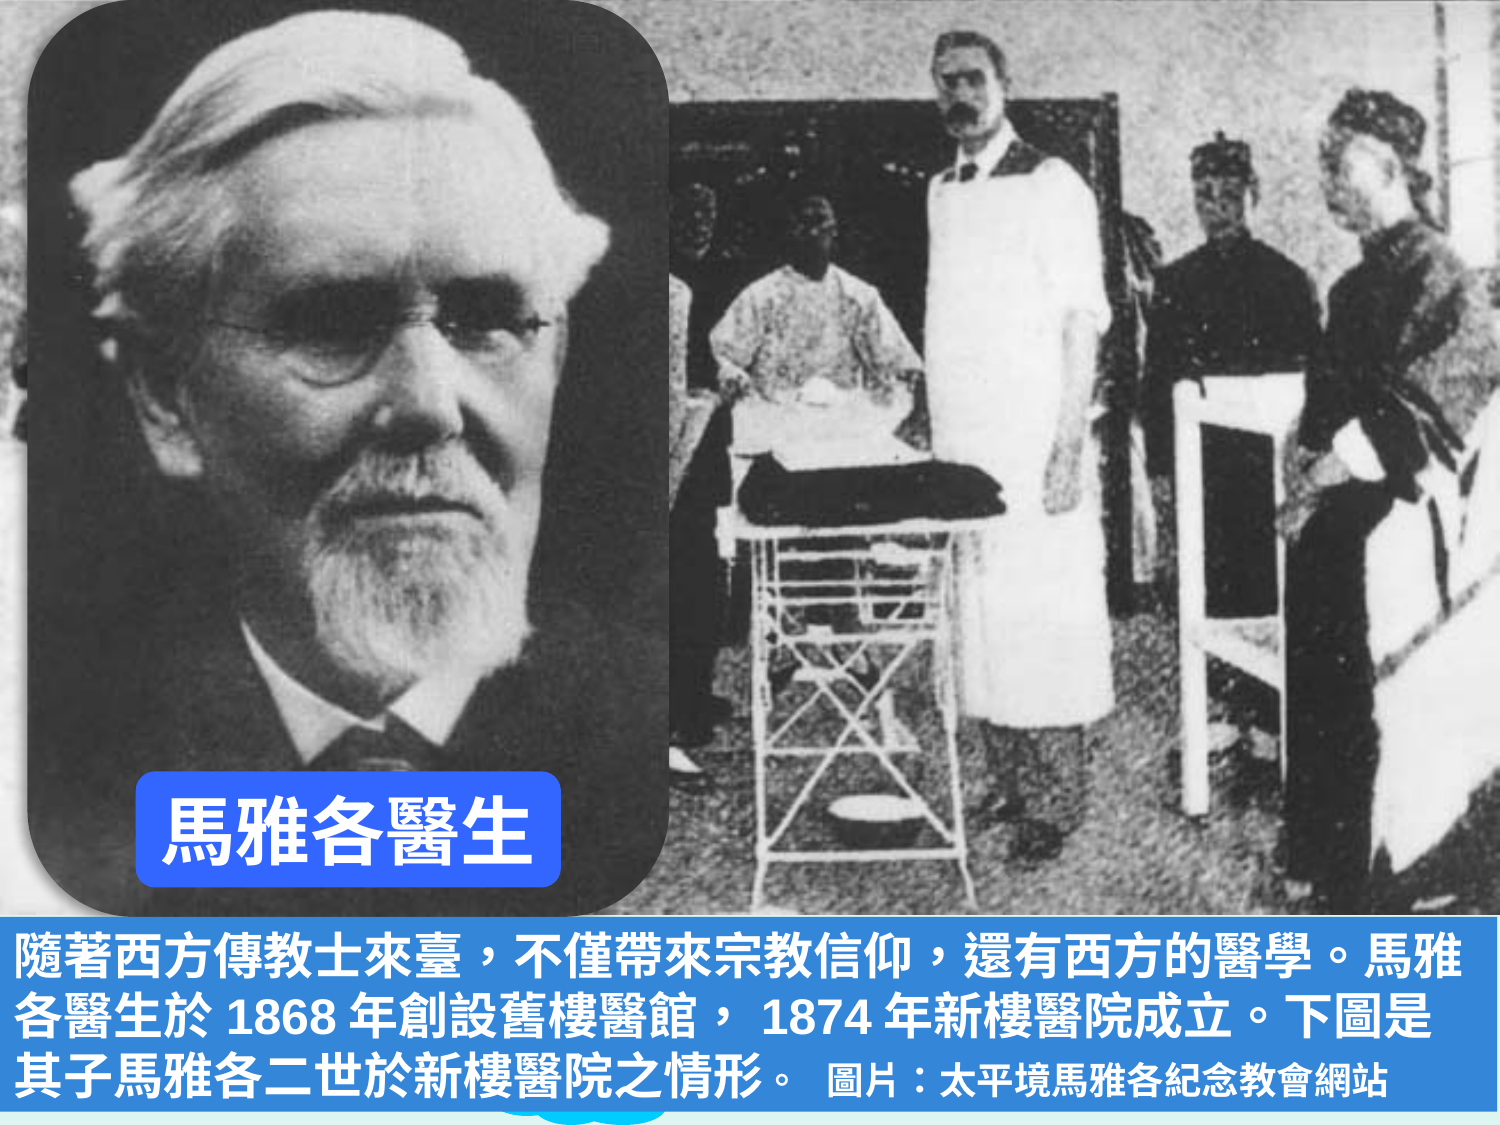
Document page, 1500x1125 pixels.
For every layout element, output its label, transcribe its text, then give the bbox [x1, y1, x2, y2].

text_box 隨著西方傳教士來臺，不僅帶來宗教信仰，還有西方的醫學。馬雅各醫生於1868年創設舊樓醫館，1874年新樓醫院成立。下圖是其子馬雅各二世於新樓醫院之情形。 圖片：太平境馬雅各紀念教會網站 [0, 916, 1498, 1112]
picture [0, 0, 1500, 917]
